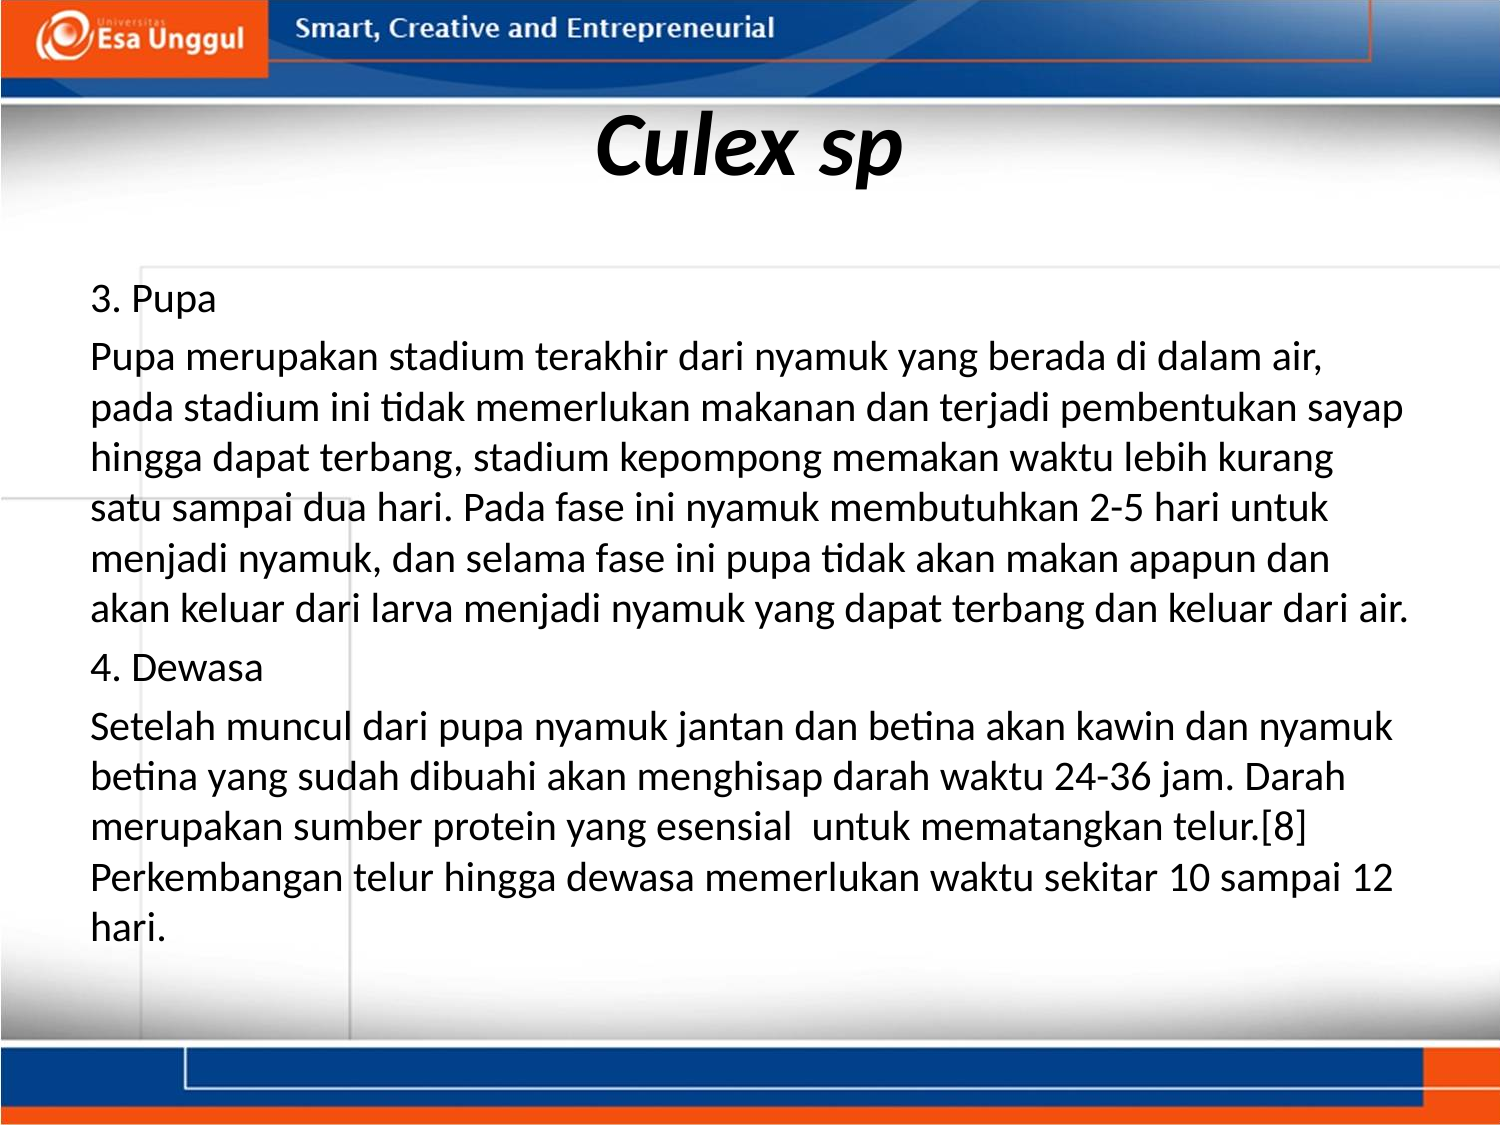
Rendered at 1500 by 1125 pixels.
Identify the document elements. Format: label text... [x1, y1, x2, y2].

list 3. Pupa Pupa merupakan stadium terakhir dari nyamuk yang berada di dalam air, pada stadium ini tidak memerlukan makanan dan terjadi pembentukan sayap hingga dapat terbang, stadium kepompong memakan waktu lebih kurang satu sampai dua hari. Pada fase ini nyamuk membutuhkan 2-5 hari untuk menjadi nyamuk, dan selama fase ini pupa tidak akan makan apapun dan akan keluar dari larva menjadi nyamuk yang dapat terbang dan keluar dari air. 4. Dewasa Setelah muncul dari pupa nyamuk jantan dan betina akan kawin dan nyamuk betina yang sudah dibuahi akan menghisap darah waktu 24-36 jam. Darah merupakan sumber protein yang esensial untuk mematangkan telur.[8] Perkembangan telur hingga dewasa memerlukan waktu sekitar 10 sampai 12 hari. [75, 262, 1425, 1005]
title Culex sp [75, 45, 1425, 233]
picture [0, 0, 1500, 1125]
